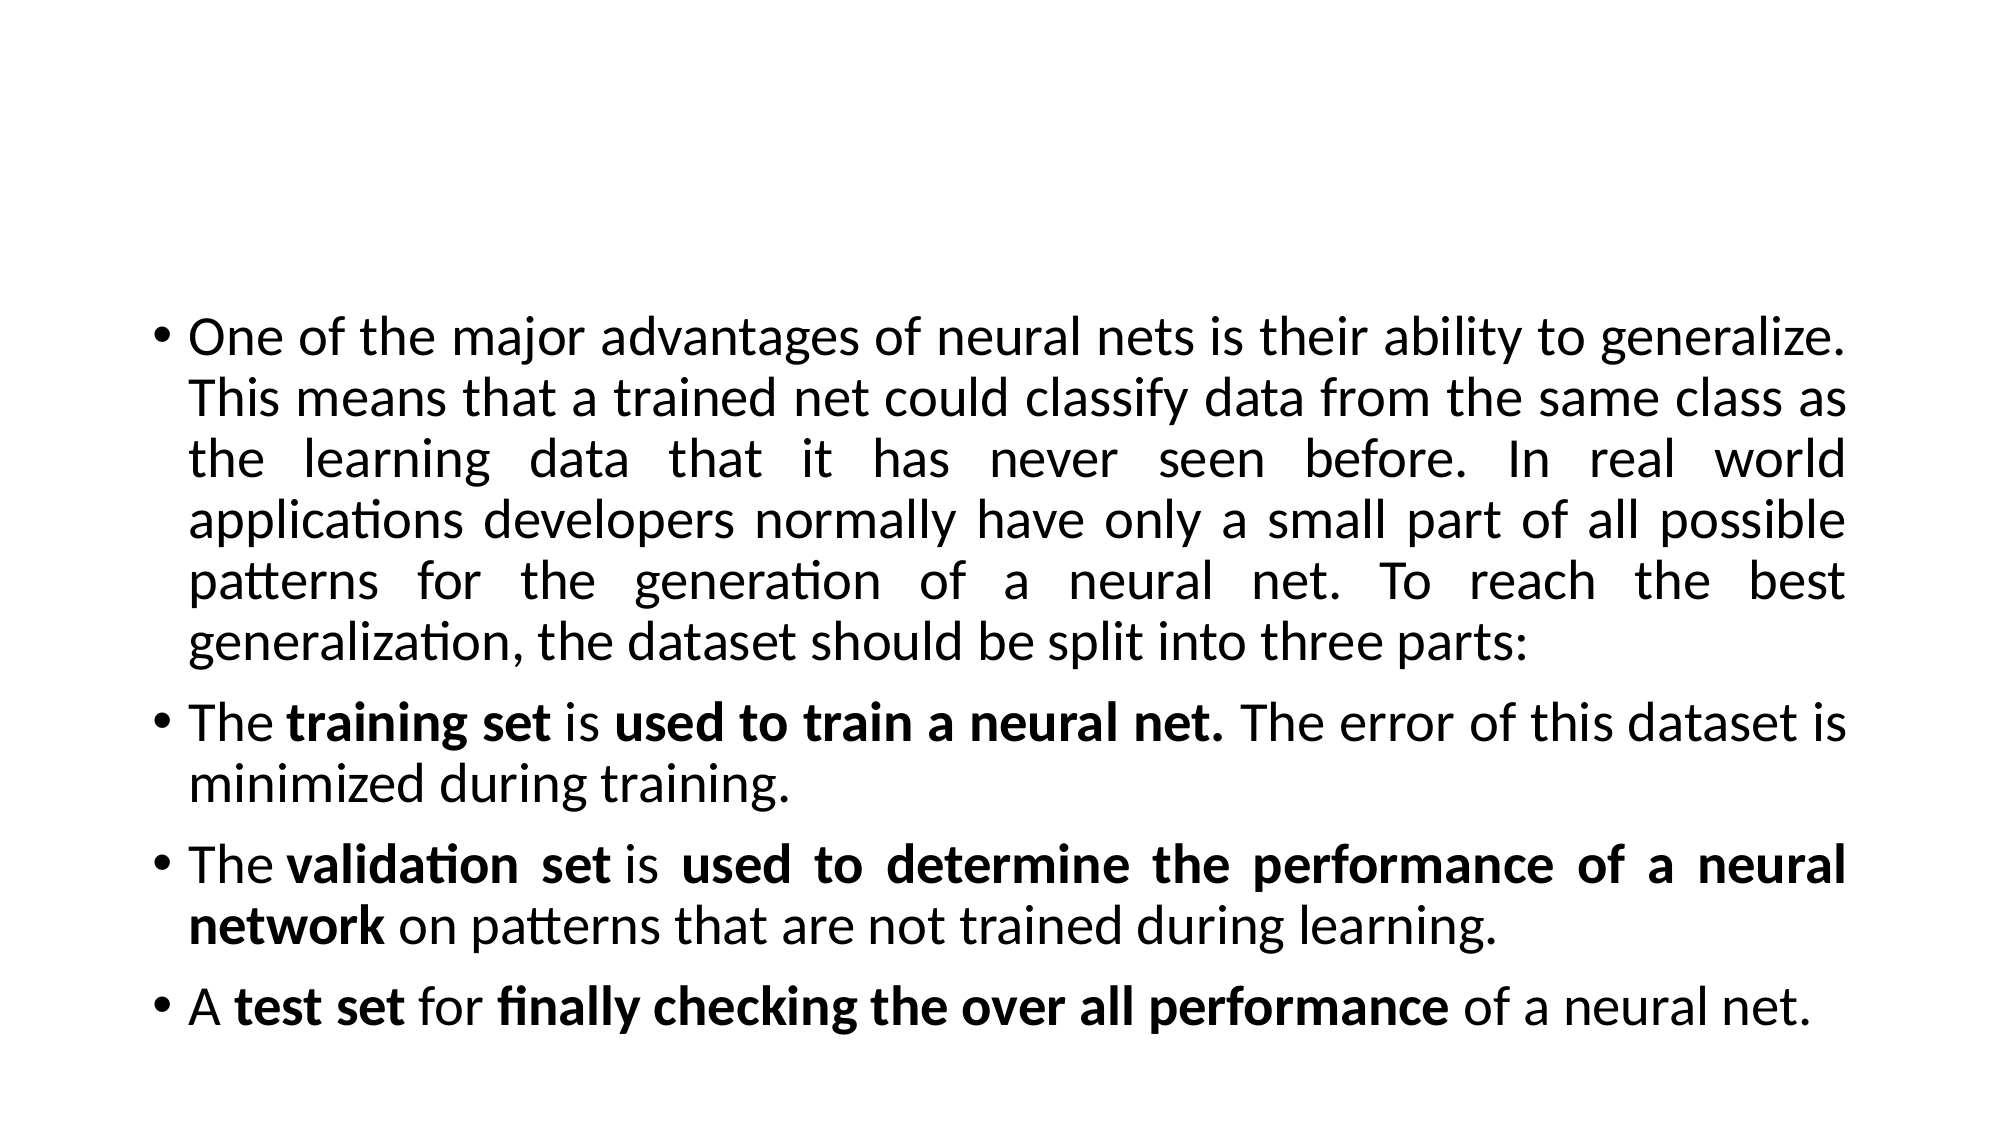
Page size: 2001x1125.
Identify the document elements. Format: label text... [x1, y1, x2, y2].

list One of the major advantages of neural nets is their ability to generalize. This means that a trained net could classify data from the same class as the learning data that it has never seen before. In real world applications developers normally have only a small part of all possible patterns for the generation of a neural net. To reach the best generalization, the dataset should be split into three parts: The training set is used to train a neural net. The error of this dataset is minimized during training. The validation set is used to determine the performance of a neural network on patterns that are not trained during learning. A test set for finally checking the over all performance of a neural net. [137, 299, 1863, 1089]
